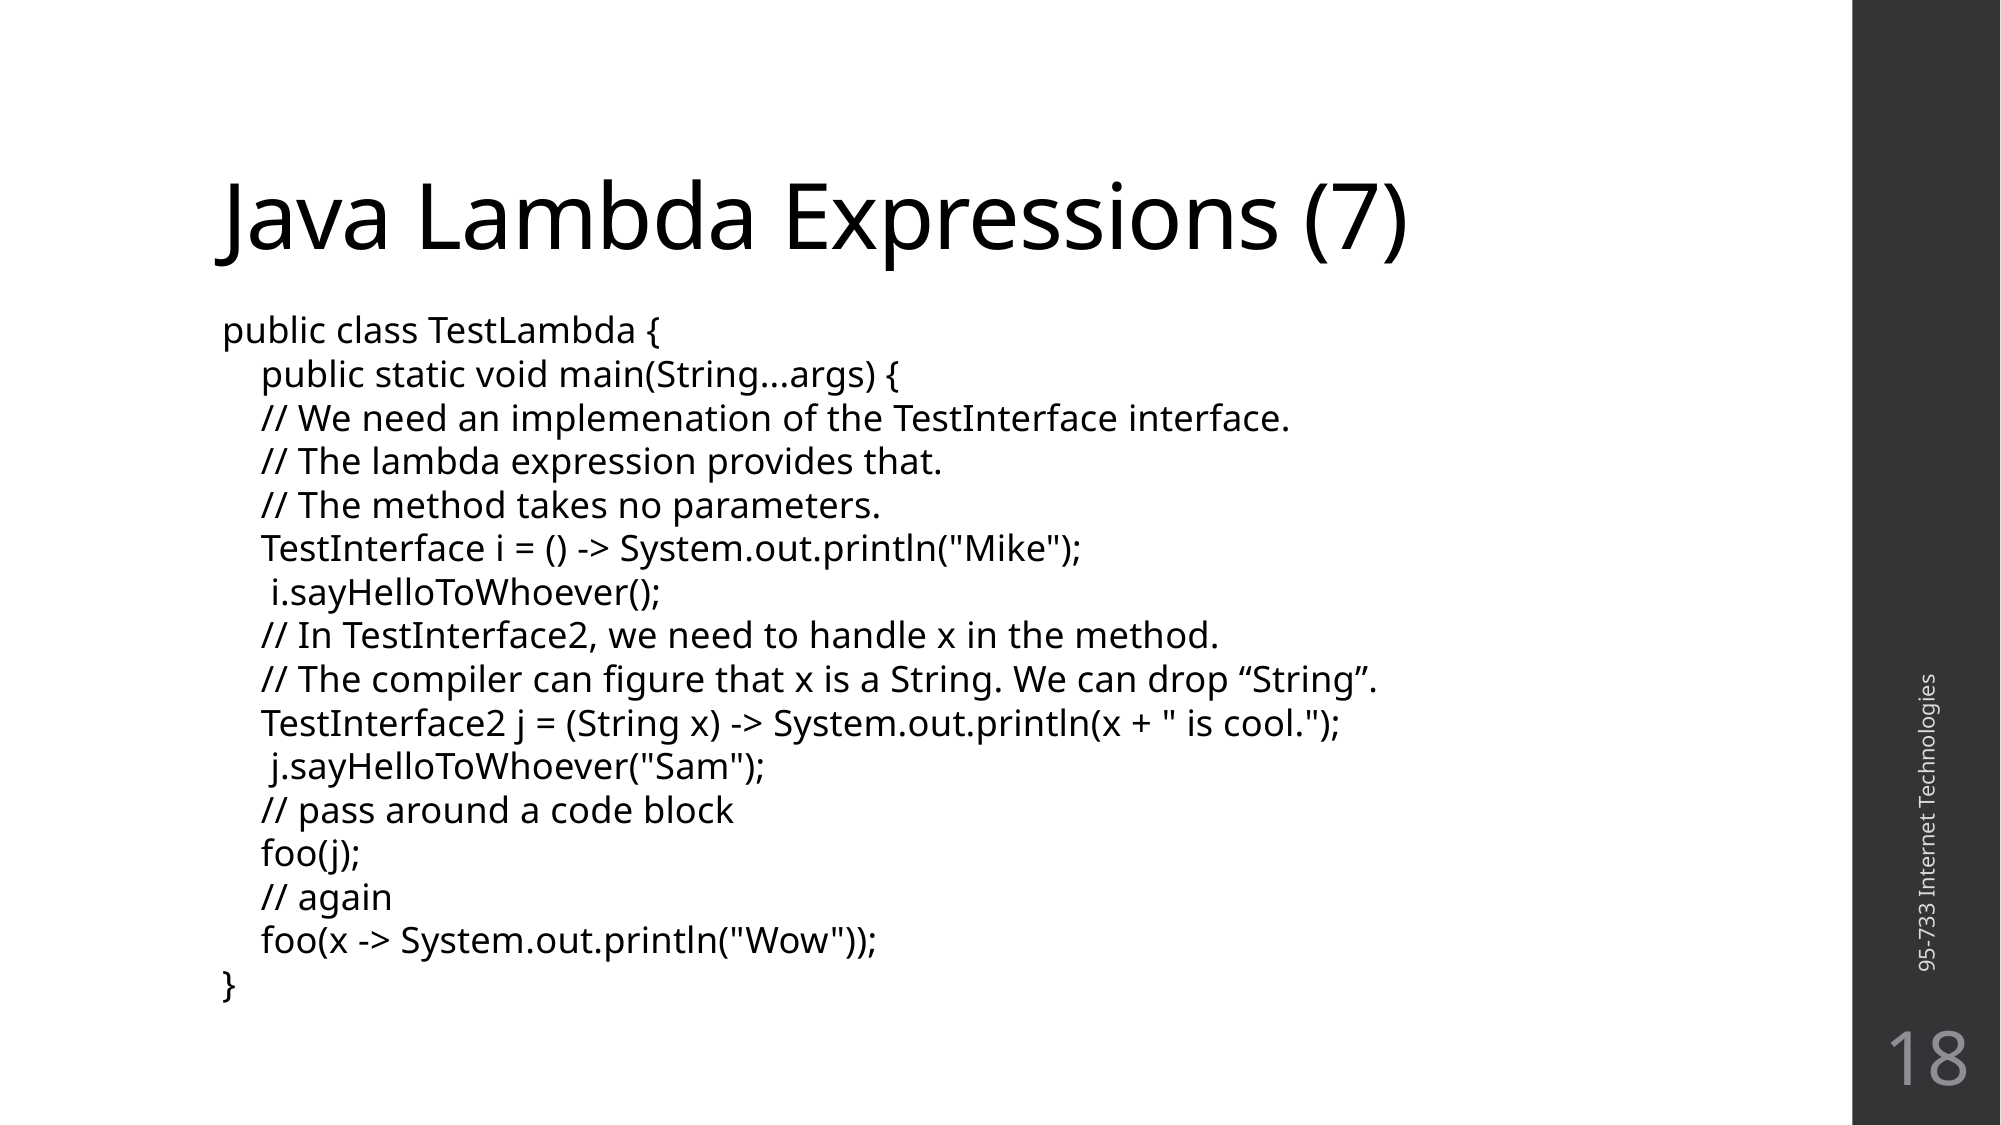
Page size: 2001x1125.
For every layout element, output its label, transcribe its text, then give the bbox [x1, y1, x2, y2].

title Java Lambda Expressions (7) [206, 60, 1797, 278]
footer 95-733 Internet Technologies [1897, 400, 1958, 988]
list public class TestLambda { public static void main(String...args) { // We need an implemenation of the TestInterface interface. // The lambda expression provides that. // The method takes no parameters. TestInterface i = () -> System.out.println("Mike"); i.sayHelloToWhoever(); // In TestInterface2, we need to handle x in the method. // The compiler can figure that x is a String. We can drop “String”. TestInterface2 j = (String x) -> System.out.println(x + " is cool."); j.sayHelloToWhoever("Sam"); // pass around a code block foo(j); // again foo(x -> System.out.println("Wow")); } [206, 299, 1617, 1014]
slide_number 18 [1852, 1012, 2000, 1110]
